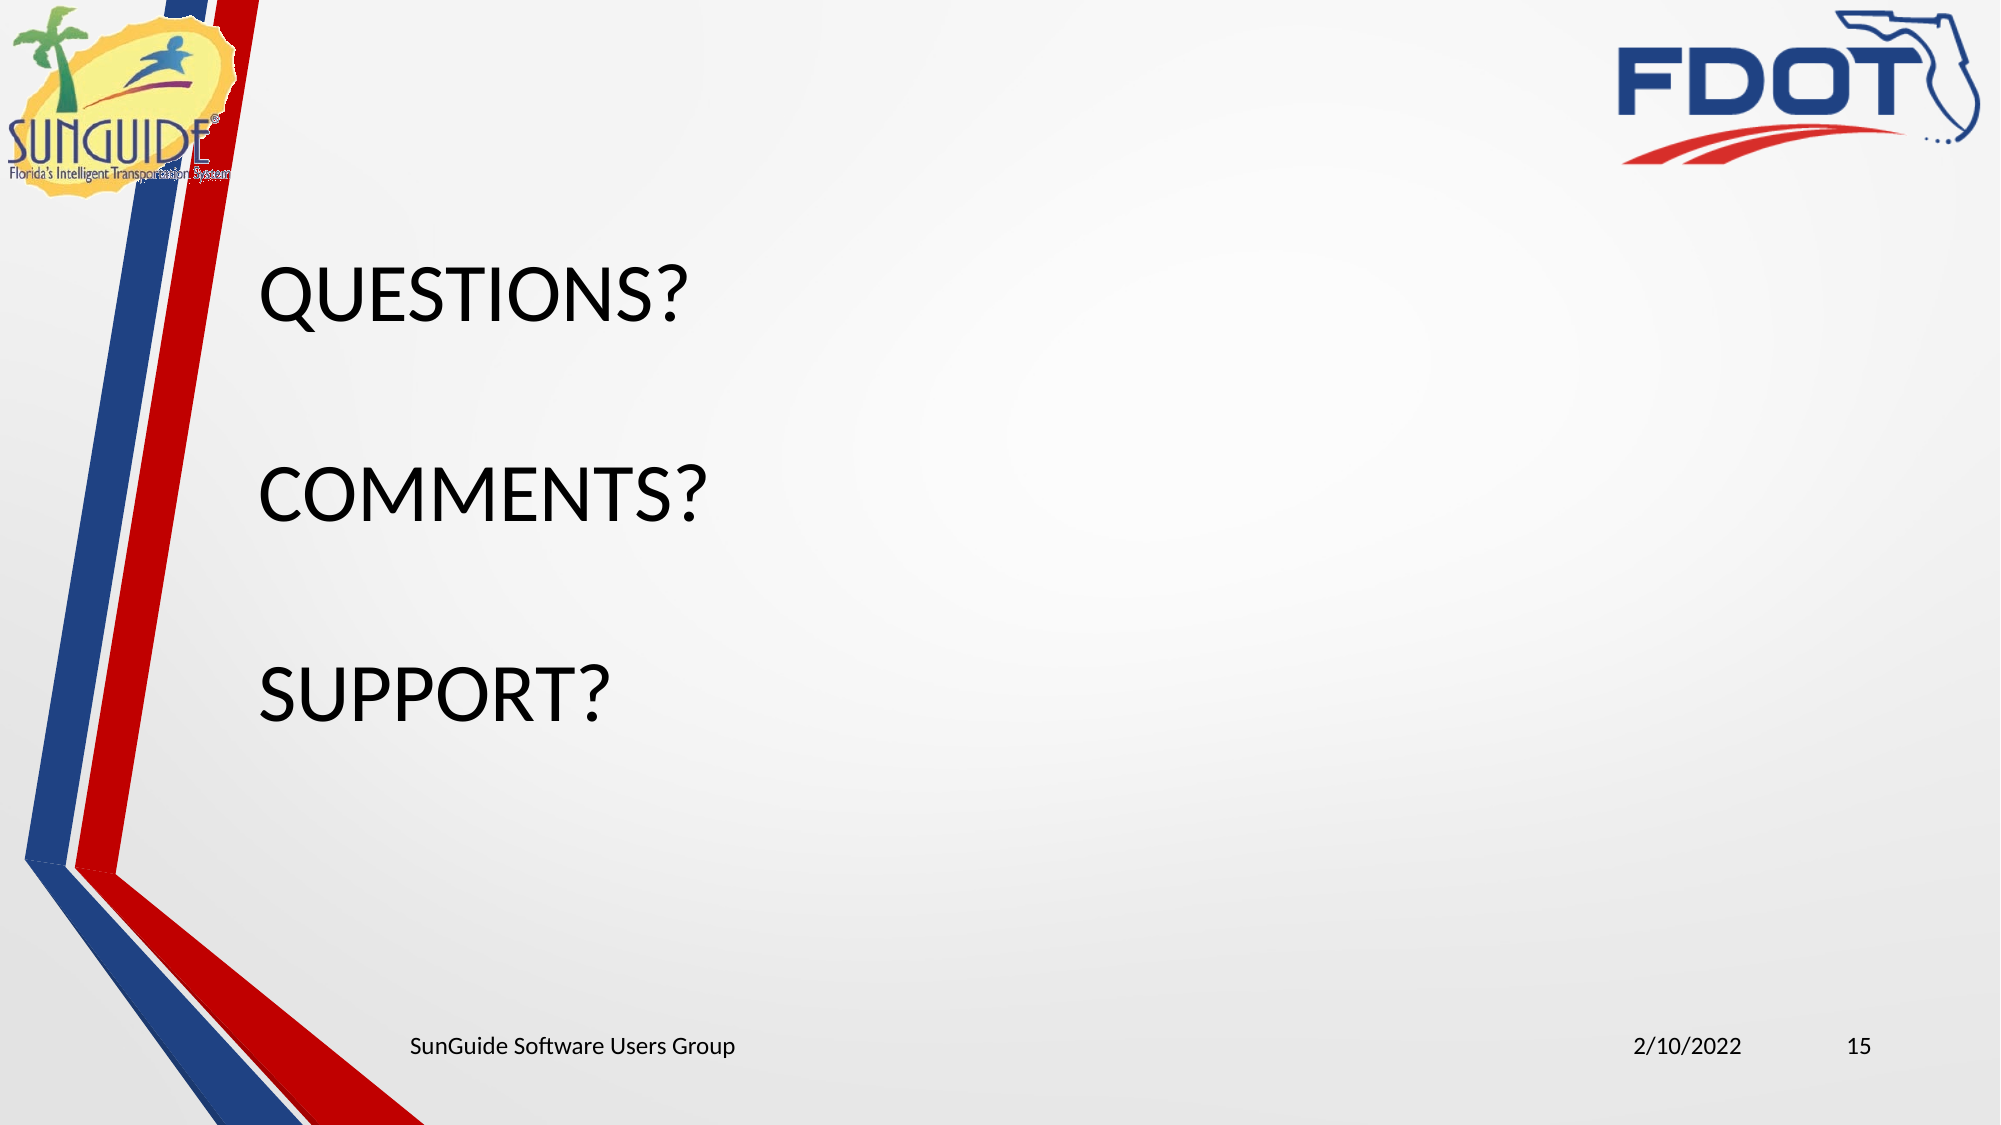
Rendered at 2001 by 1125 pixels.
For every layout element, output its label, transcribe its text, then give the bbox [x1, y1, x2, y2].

text_box [1821, 1039, 1912, 1100]
slide_number 15 [1796, 1014, 1887, 1075]
footer SunGuide Software Users Group [395, 1014, 1558, 1075]
picture [1611, 0, 1983, 172]
picture [2, 0, 249, 209]
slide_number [1569, 1014, 1758, 1075]
text_box QUESTIONS? COMMENTS? SUPPORT? [243, 214, 1887, 762]
